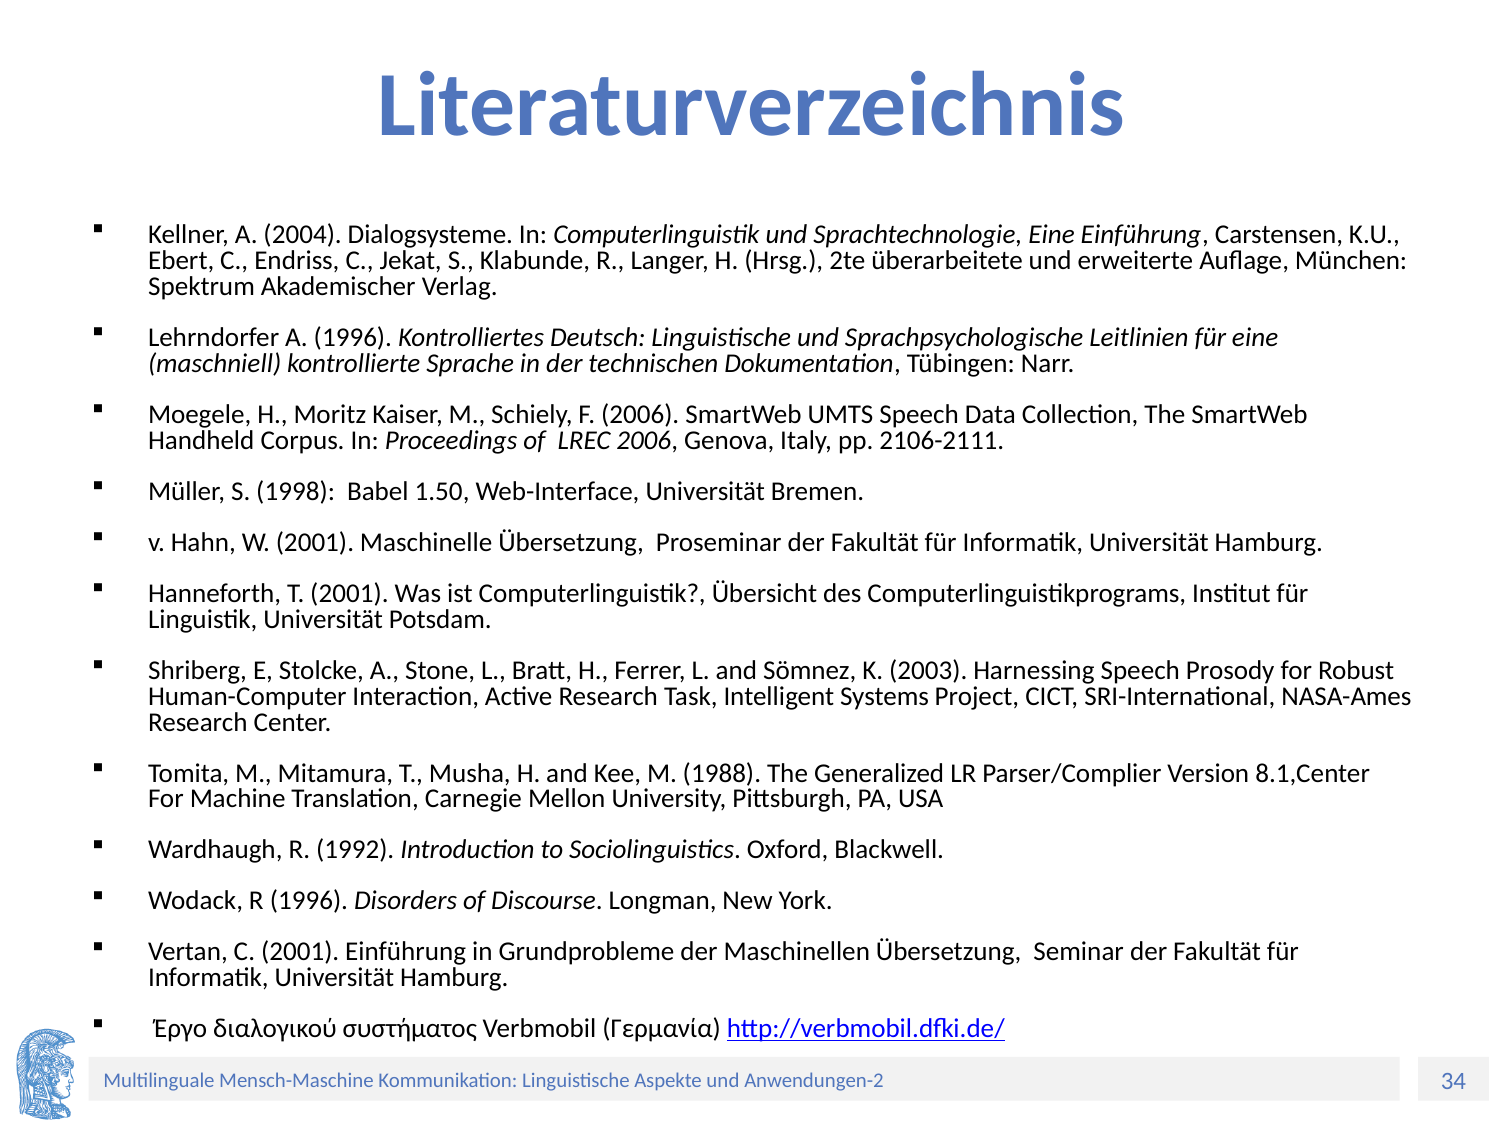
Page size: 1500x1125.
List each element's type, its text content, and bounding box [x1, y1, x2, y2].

picture [9, 1025, 81, 1120]
title Literaturverzeichnis [76, 1, 1427, 197]
list Kellner, A. (2004). Dialogsysteme. In: Computerlinguistik und Sprachtechnologie, Eine Einführung, Carstensen, K.U., Ebert, C., Endriss, C., Jekat, S., Klabunde, R., Langer, H. (Hrsg.), 2te überarbeitete und erweiterte Auflage, München: Spektrum Akademischer Verlag. Lehrndorfer A. (1996). Kontrolliertes Deutsch: Linguistische und Sprachpsychologische Leitlinien für eine (maschniell) kontrollierte Sprache in der technischen Dokumentation, Tübingen: Narr. Moegele, H., Moritz Kaiser, M., Schiely, F. (2006). SmartWeb UMTS Speech Data Collection, The SmartWeb Handheld Corpus. In: Proceedings of LREC 2006, Genova, Italy, pp. 2106-2111. Müller, S. (1998): Babel 1.50, Web-Interface, Universität Bremen. v. Hahn, W. (2001). Maschinelle Übersetzung, Proseminar der Fakultät für Informatik, Universität Hamburg. Hanneforth, T. (2001). Was ist Computerlinguistik?, Übersicht des Computerlinguistikprograms, Institut für Linguistik, Universität Potsdam. Shriberg, E, Stolcke, A., Stone, L., Bratt, H., Ferrer, L. and Sömnez, K. (2003). Harnessing Speech Prosody for Robust Human-Computer Interaction, Active Research Task, Intelligent Systems Project, CICT, SRI-International, NASA-Ames Research Center. Tomita, M., Mitamura, T., Musha, H. and Kee, M. (1988). The Generalized LR Parser/Complier Version 8.1,Center For Machine Translation, Carnegie Mellon University, Pittsburgh, PA, USA Wardhaugh, R. (1992). Introduction to Sociolinguistics. Oxford, Blackwell. Wodack, R (1996). Disorders of Discourse. Longman, New York. Vertan, C. (2001). Einführung in Grundprobleme der Maschinellen Übersetzung, Seminar der Fakultät für Informatik, Universität Hamburg. Έργο διαλογικού συστήματος Verbmobil (Γερμανία) http://verbmobil.dfki.de/ [76, 215, 1427, 1085]
